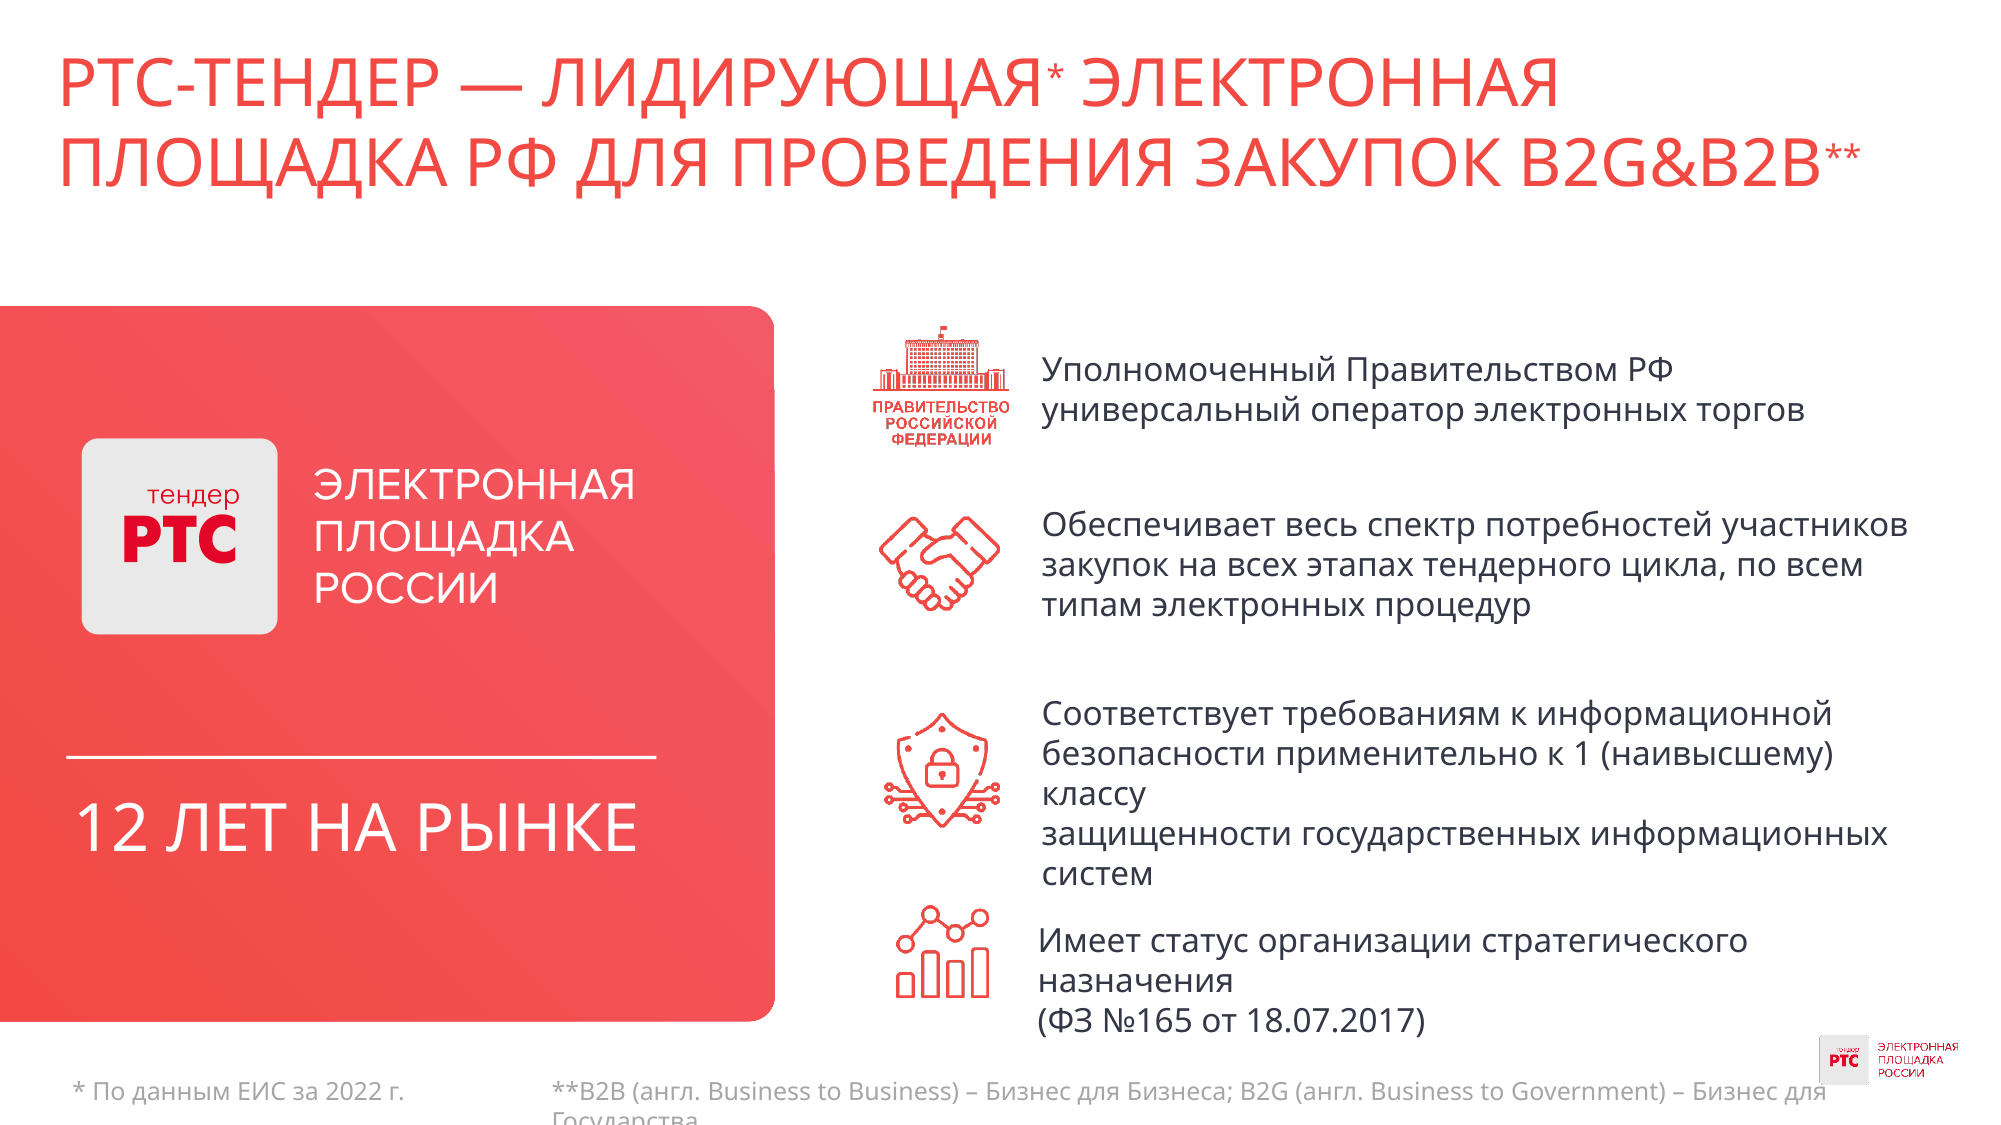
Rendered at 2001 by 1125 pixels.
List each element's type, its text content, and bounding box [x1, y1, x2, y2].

picture [883, 711, 1000, 828]
text_box Имеет статус организации стратегического назначения (ФЗ №165 от 18.07.2017) [1022, 912, 1930, 1047]
title РТС-ТЕНДЕР — ЛИДИРУЮЩАЯ* ЭЛЕКТРОННАЯ ПЛОЩАДКА РФ ДЛЯ ПРОВЕДЕНИЯ ЗАКУПОК B2G&B2B** [57, 32, 1917, 141]
picture [873, 326, 1009, 447]
text_box [0, 305, 776, 1023]
text_box 12 ЛЕТ НА РЫНКЕ [58, 777, 656, 873]
picture [57, 411, 657, 664]
picture [1813, 1028, 1964, 1068]
text_box Обеспечивает весь спектр потребностей участников закупок на всех этапах тендерного цикла, по всем типам электронных процедур [1026, 495, 1930, 630]
text_box Соответствует требованиям к информационной безопасности применительно к 1 (наивысшему) классу защищенности государственных информационных систем [1026, 685, 1934, 900]
picture [879, 503, 1000, 624]
text_box * По данным ЕИС за 2022 г. [57, 1068, 466, 1113]
text_box Уполномоченный Правительством РФ универсальный оператор электронных торгов [1026, 340, 1883, 436]
picture [896, 905, 989, 998]
text_box **B2B (англ. Business to Business) – Бизнес для Бизнеса; B2G (англ. Business to Government) – Бизнес для Государства [536, 1068, 1988, 1125]
